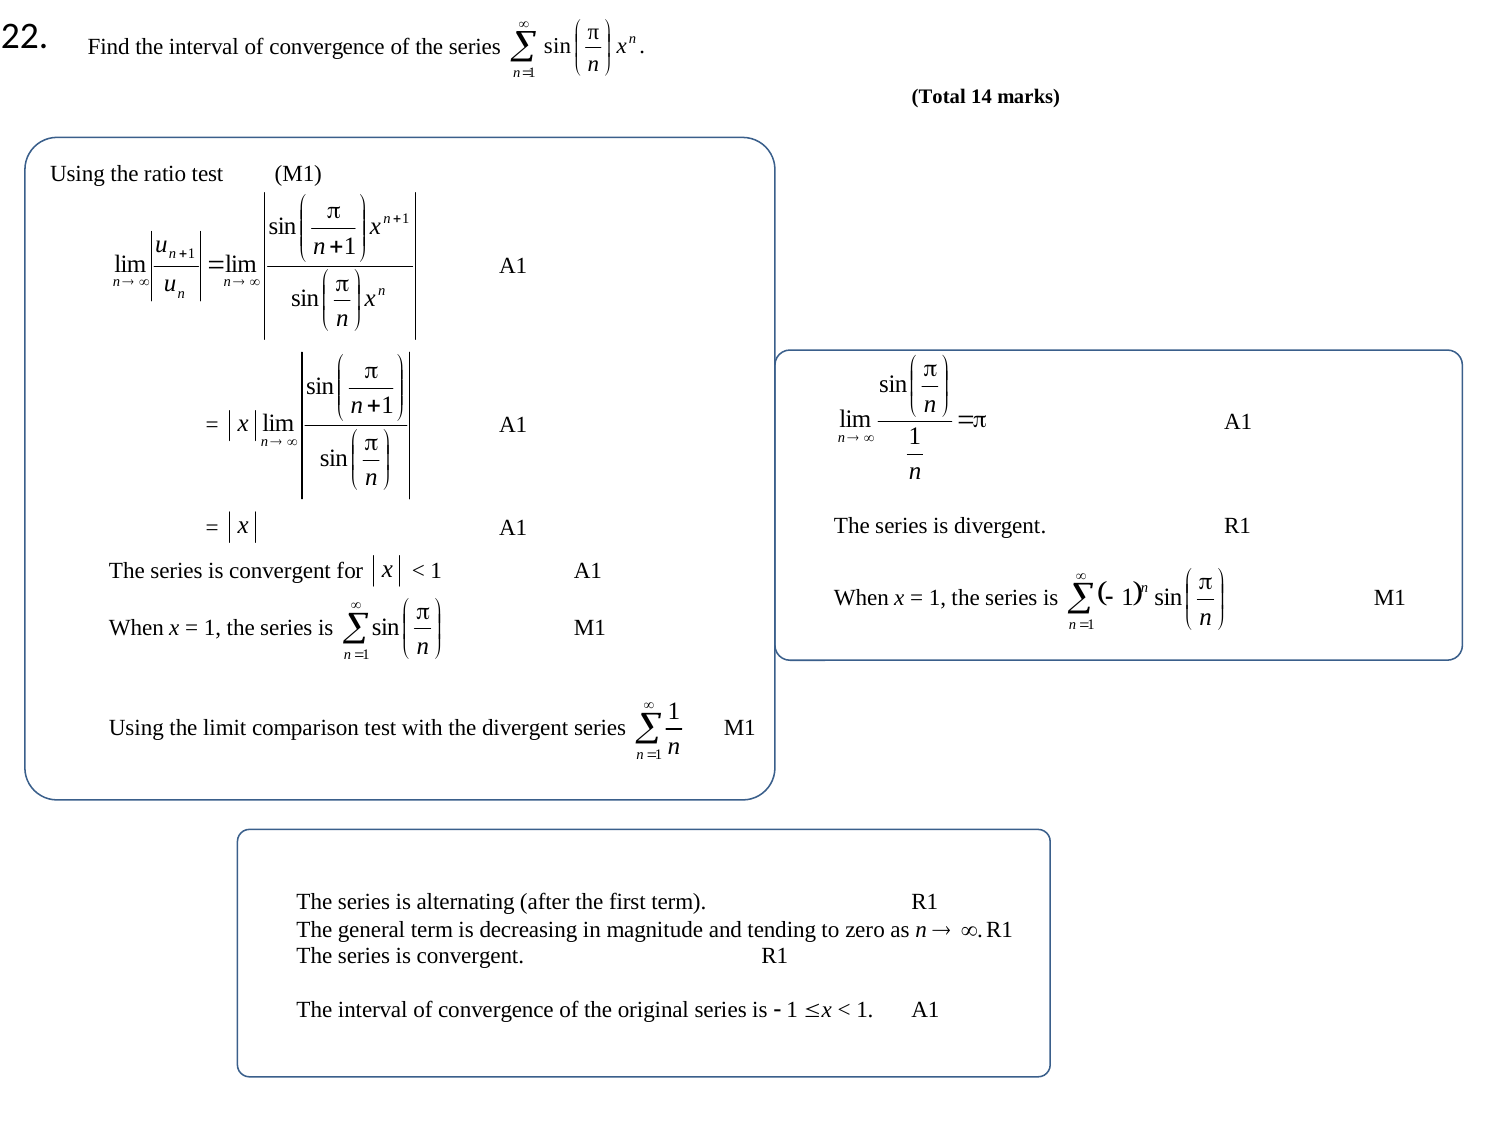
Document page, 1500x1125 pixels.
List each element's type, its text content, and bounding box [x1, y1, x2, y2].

picture [87, 11, 1063, 109]
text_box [24, 137, 1026, 801]
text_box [237, 829, 1213, 1078]
text_box 22. [0, 3, 74, 64]
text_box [774, 324, 1500, 661]
